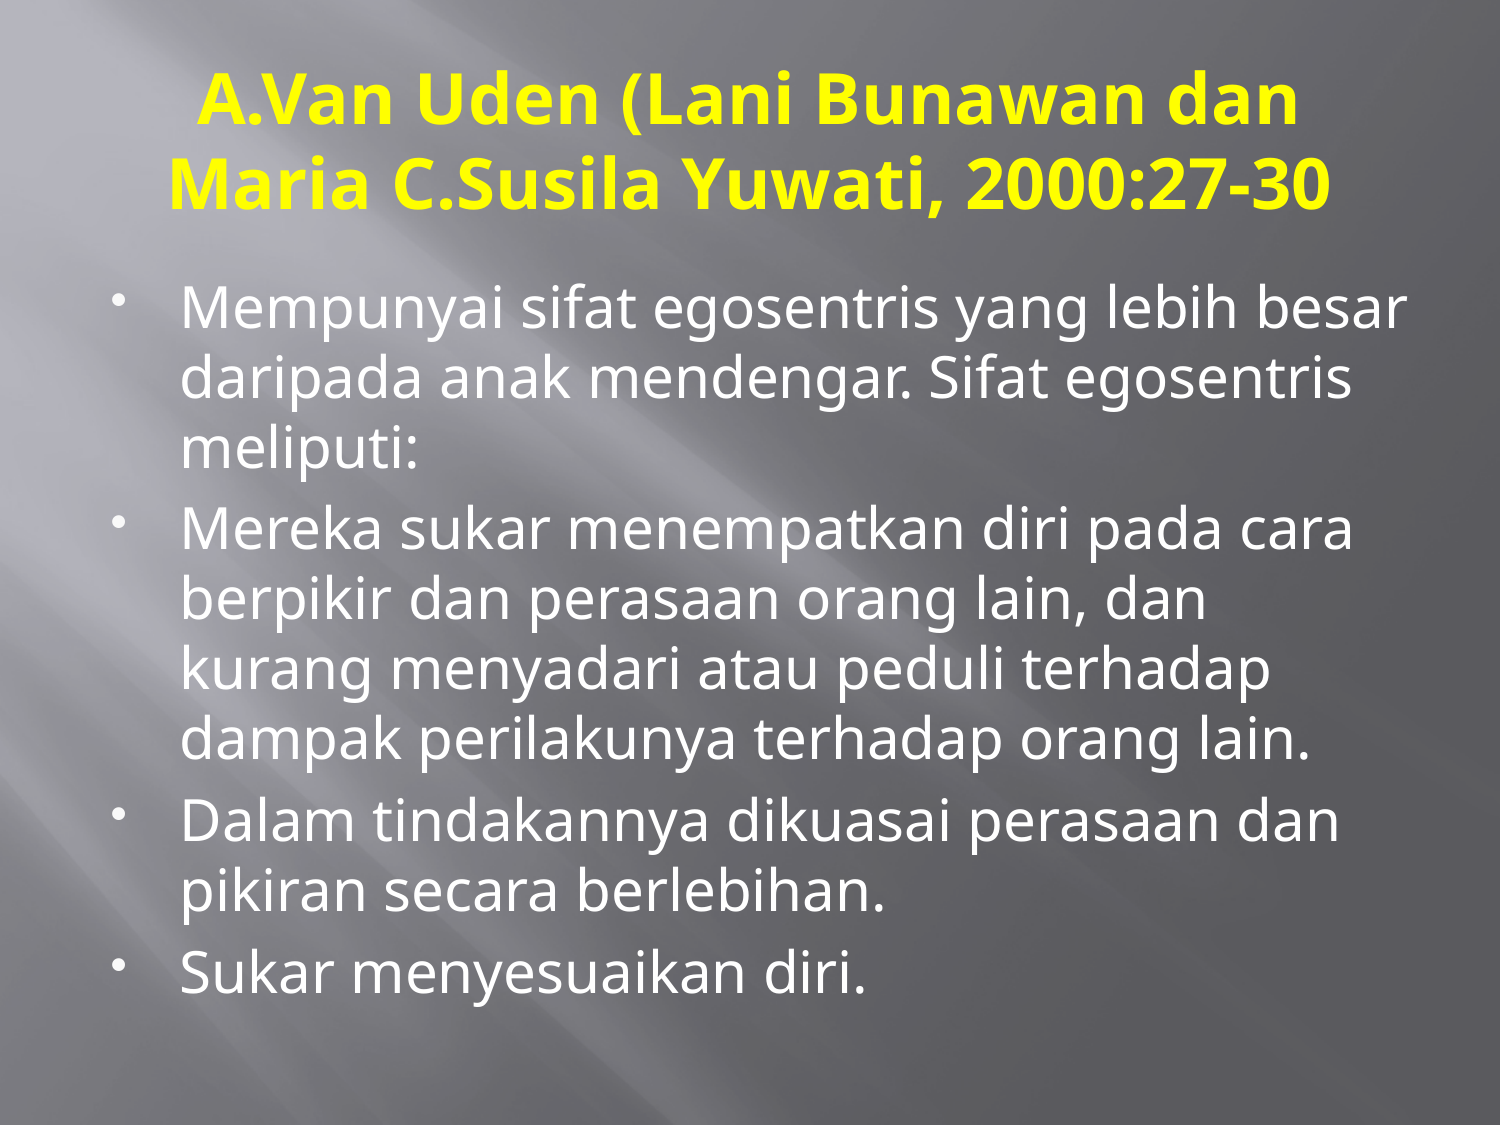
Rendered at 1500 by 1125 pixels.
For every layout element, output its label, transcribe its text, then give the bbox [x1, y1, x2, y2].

list Mempunyai sifat egosentris yang lebih besar daripada anak mendengar. Sifat egosentris meliputi: Mereka sukar menempatkan diri pada cara berpikir dan perasaan orang lain, dan kurang menyadari atau peduli terhadap dampak perilakunya terhadap orang lain. Dalam tindakannya dikuasai perasaan dan pikiran secara berlebihan. Sukar menyesuaikan diri. [75, 262, 1425, 1035]
title A.Van Uden (Lani Bunawan dan Maria C.Susila Yuwati, 2000:27-30 [75, 45, 1425, 233]
